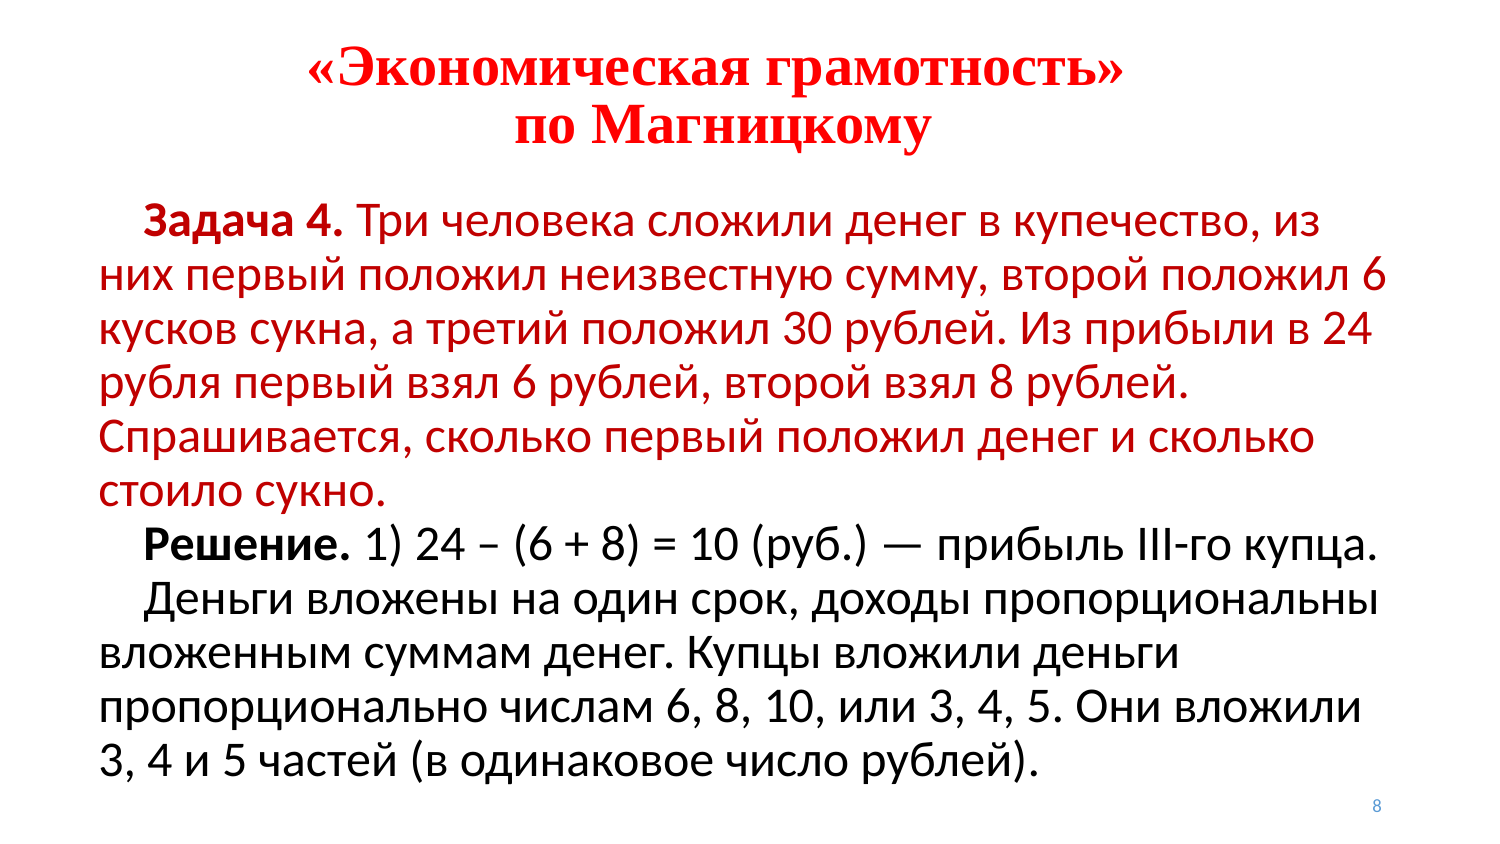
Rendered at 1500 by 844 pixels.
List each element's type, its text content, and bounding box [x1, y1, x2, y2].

slide_number 8 [1059, 782, 1397, 827]
title «Экономическая грамотность» по Магницкому [83, 32, 1365, 162]
subtitle Задача 4. Три человека сложили денег в купечество, из них первый положил неизвестную сумму, второй положил 6 кусков сукна, а третий положил 30 рублей. Из прибыли в 24 рубля первый взял 6 рублей, второй взял 8 рублей. Спрашивается, сколько первый положил денег и сколько стоило сукно. Решение. 1) 24 – (6 + 8) = 10 (руб.) — прибыль III-го купца. Деньги вложены на один срок, доходы пропорциональны вложенным суммам денег. Купцы вложили деньги пропорционально числам 6, 8, 10, или 3, 4, 5. Они вложили 3, 4 и 5 частей (в одинаковое число рублей). [83, 185, 1424, 753]
